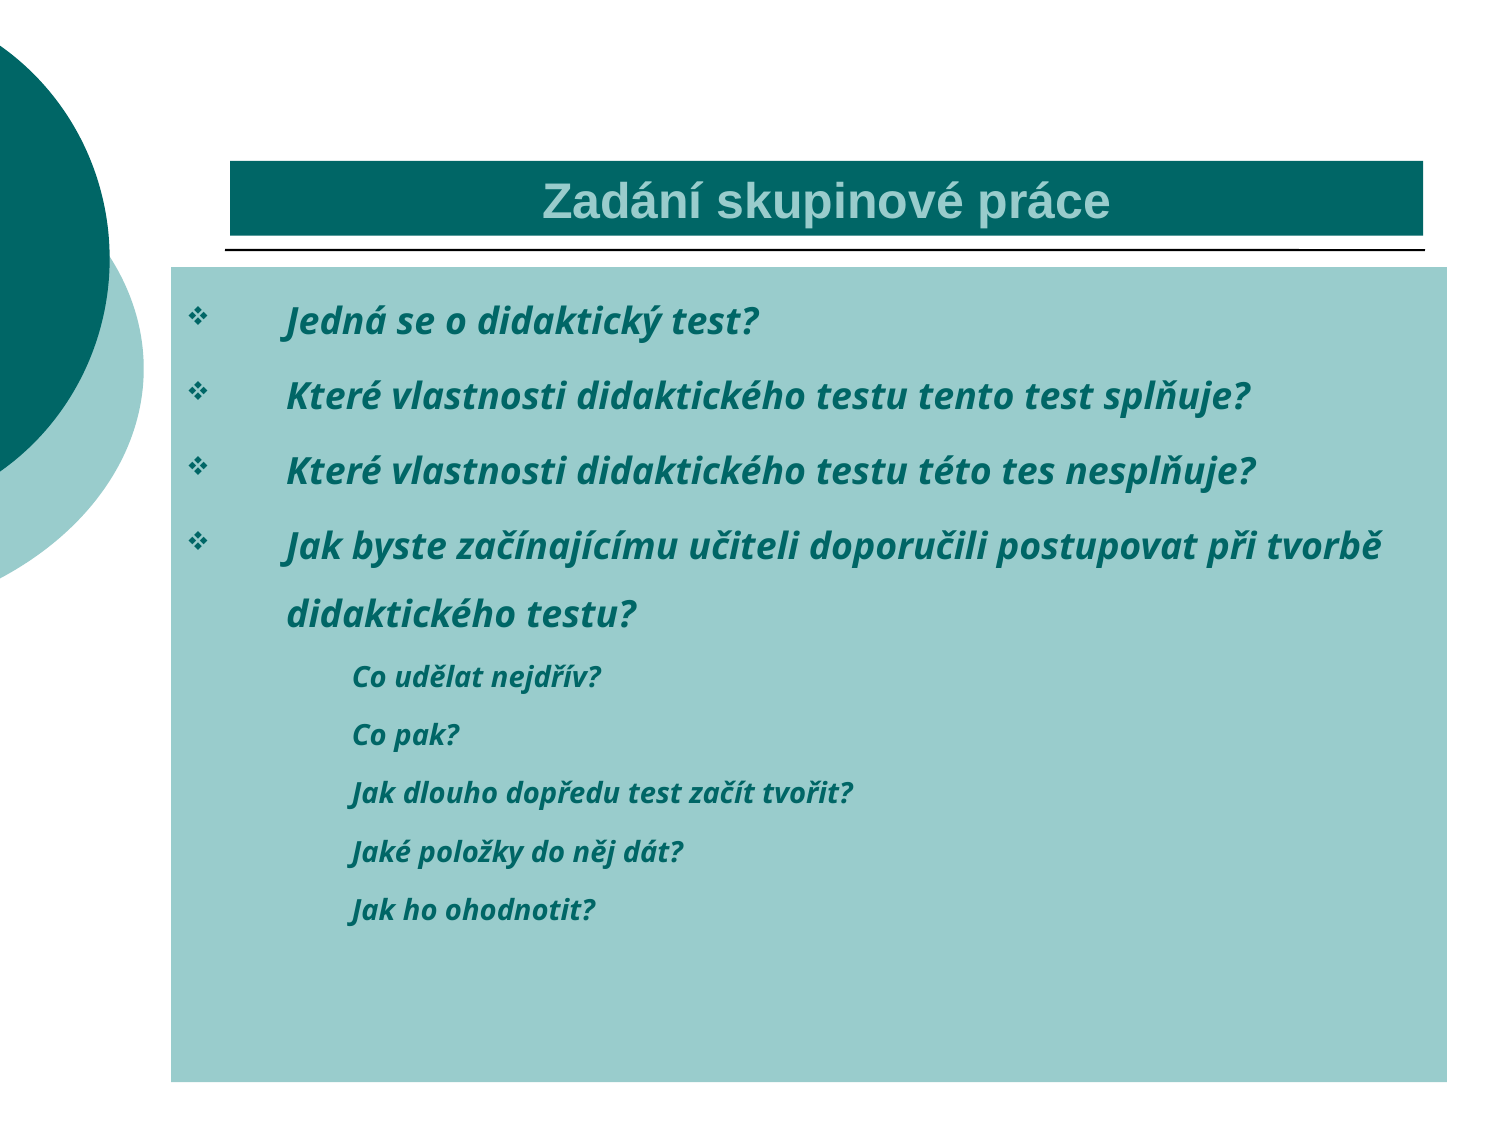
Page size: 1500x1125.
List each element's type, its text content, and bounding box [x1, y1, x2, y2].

text_box Zadání skupinové práce [230, 160, 1424, 236]
list Jedná se o didaktický test? Které vlastnosti didaktického testu tento test splňuje? Které vlastnosti didaktického testu této tes nesplňuje? Jak byste začínajícímu učiteli doporučili postupovat při tvorbě didaktického testu? Co udělat nejdřív? Co pak? Jak dlouho dopředu test začít tvořit? Jaké položky do něj dát? Jak ho ohodnotit? [171, 267, 1447, 1083]
